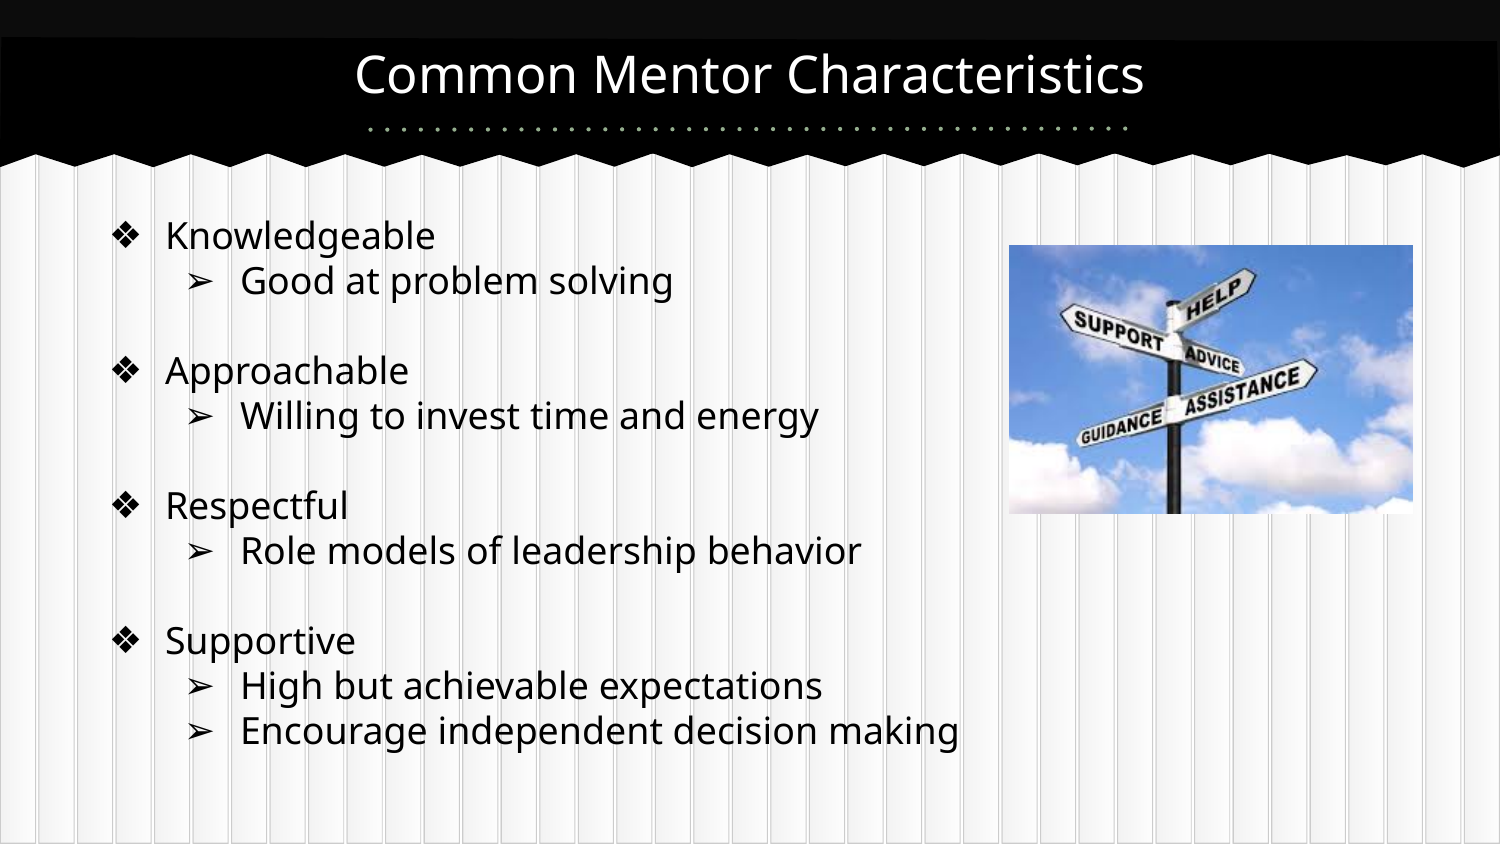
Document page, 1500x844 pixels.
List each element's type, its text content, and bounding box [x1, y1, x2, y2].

title Common Mentor Characteristics [75, 2, 1425, 143]
list Knowledgeable Good at problem solving Approachable Willing to invest time and energy Respectful Role models of leadership behavior Supportive High but achievable expectations Encourage independent decision making [75, 196, 1425, 793]
picture [1009, 245, 1413, 514]
